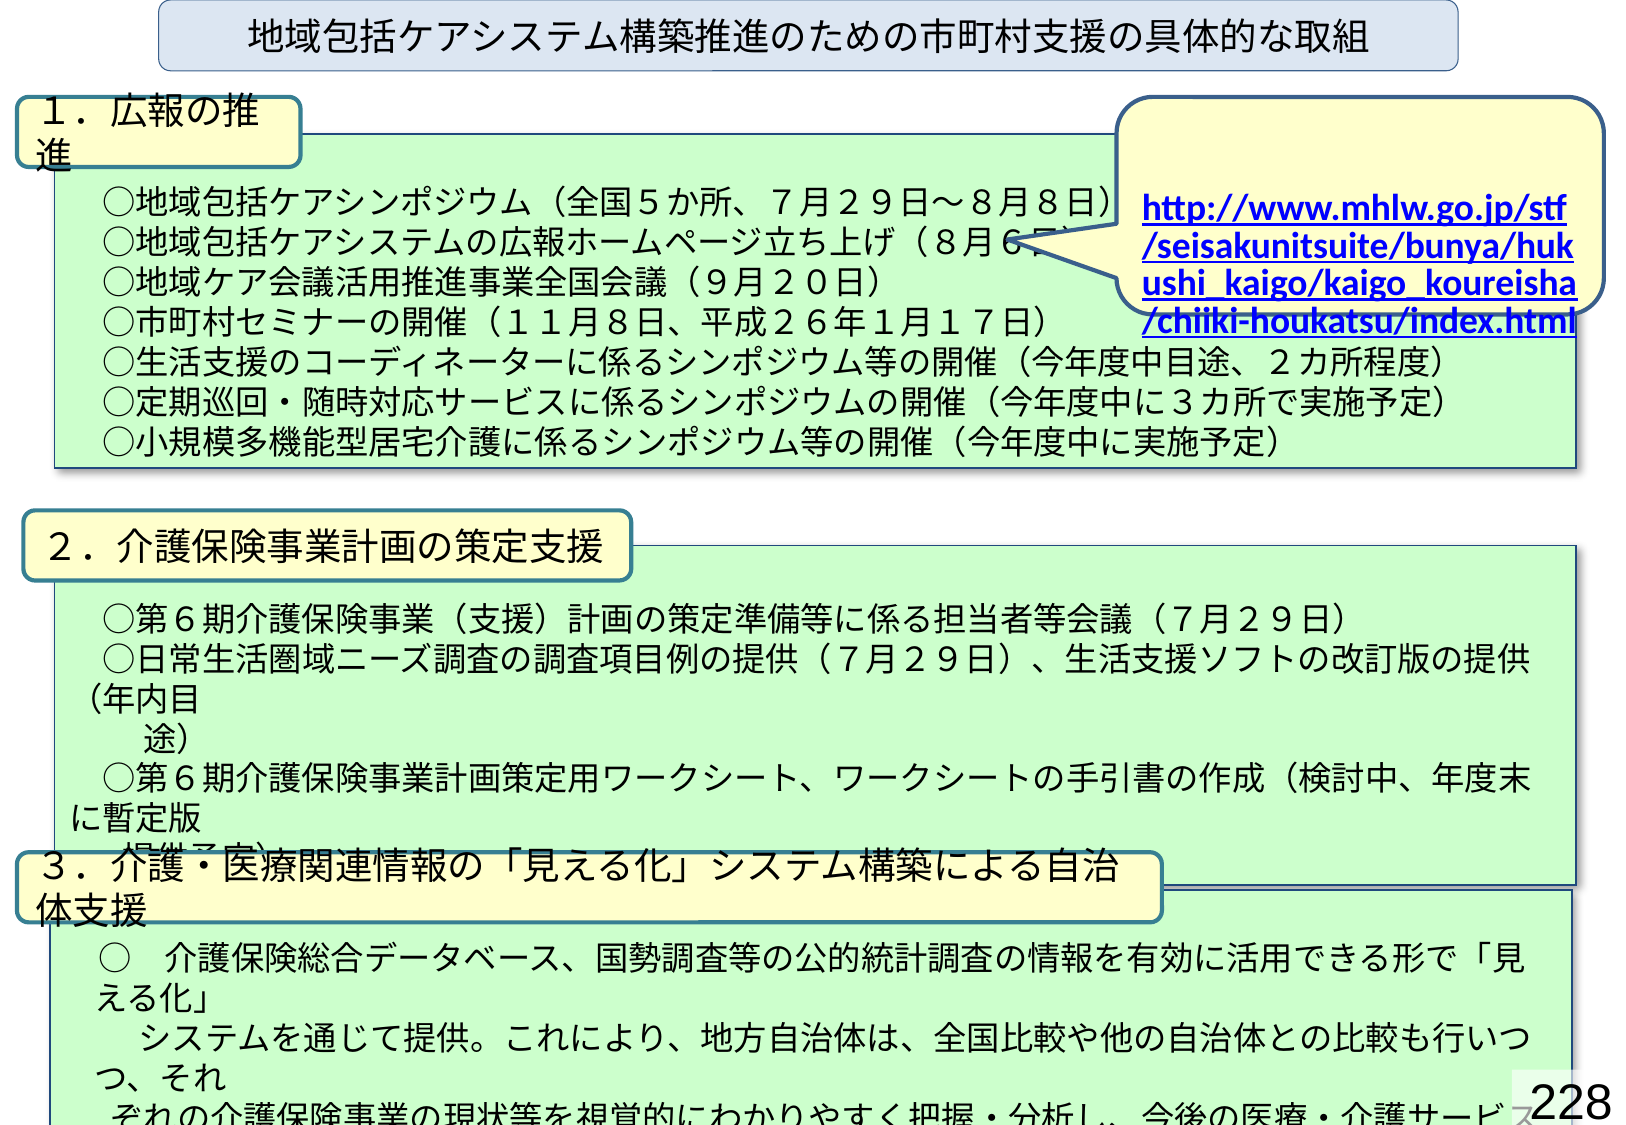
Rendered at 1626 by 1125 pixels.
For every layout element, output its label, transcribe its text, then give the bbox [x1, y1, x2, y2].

text_box ○第６期介護保険事業（支援）計画の策定準備等に係る担当者等会議（７月２９日） ○日常生活圏域ニーズ調査の調査項目例の提供（７月２９日）、生活支援ソフトの改訂版の提供（年内目 途） ○第６期介護保険事業計画策定用ワークシート、ワークシートの手引書の作成（検討中、年度末に暫定版 提供予定） [54, 545, 1577, 885]
text_box 228 [1511, 1069, 1625, 1125]
text_box ○地域包括ケアシンポジウム（全国５か所、７月２９日～８月８日） ○地域包括ケアシステムの広報ホームページ立ち上げ（８月６日） ○地域ケア会議活用推進事業全国会議（９月２０日） ○市町村セミナーの開催（１１月８日、平成２６年１月１７日） ○生活支援のコーディネーターに係るシンポジウム等の開催（今年度中目途、２カ所程度） ○定期巡回・随時対応サービスに係るシンポジウムの開催（今年度中に３カ所で実施予定） ○小規模多機能型居宅介護に係るシンポジウム等の開催（今年度中に実施予定） [54, 133, 1577, 469]
text_box １．広報の推進 [14, 94, 303, 170]
text_box ２．介護保険事業計画の策定支援 [21, 508, 634, 583]
text_box ３．介護・医療関連情報の「見える化」システム構築による自治体支援 [14, 850, 1165, 925]
text_box ○ 介護保険総合データベース、国勢調査等の公的統計調査の情報を有効に活用できる形で「見える化」 システムを通じて提供。これにより、地方自治体は、全国比較や他の自治体との比較も行いつつ、それ ぞれの介護保険事業の現状等を視覚的にわかりやすく把握・分析し、今後の医療・介護サービスのより 一層効果的な提供体制の検討が可能となる。 [50, 890, 1572, 1125]
text_box http://www.mhlw.go.jp/stf/seisakunitsuite/bunya/hukushi_kaigo/kaigo_koureisha/chiiki-houkatsu/index.html [1005, 94, 1606, 317]
text_box 地域包括ケアシステム構築推進のための市町村支援の具体的な取組 [156, 0, 1461, 73]
